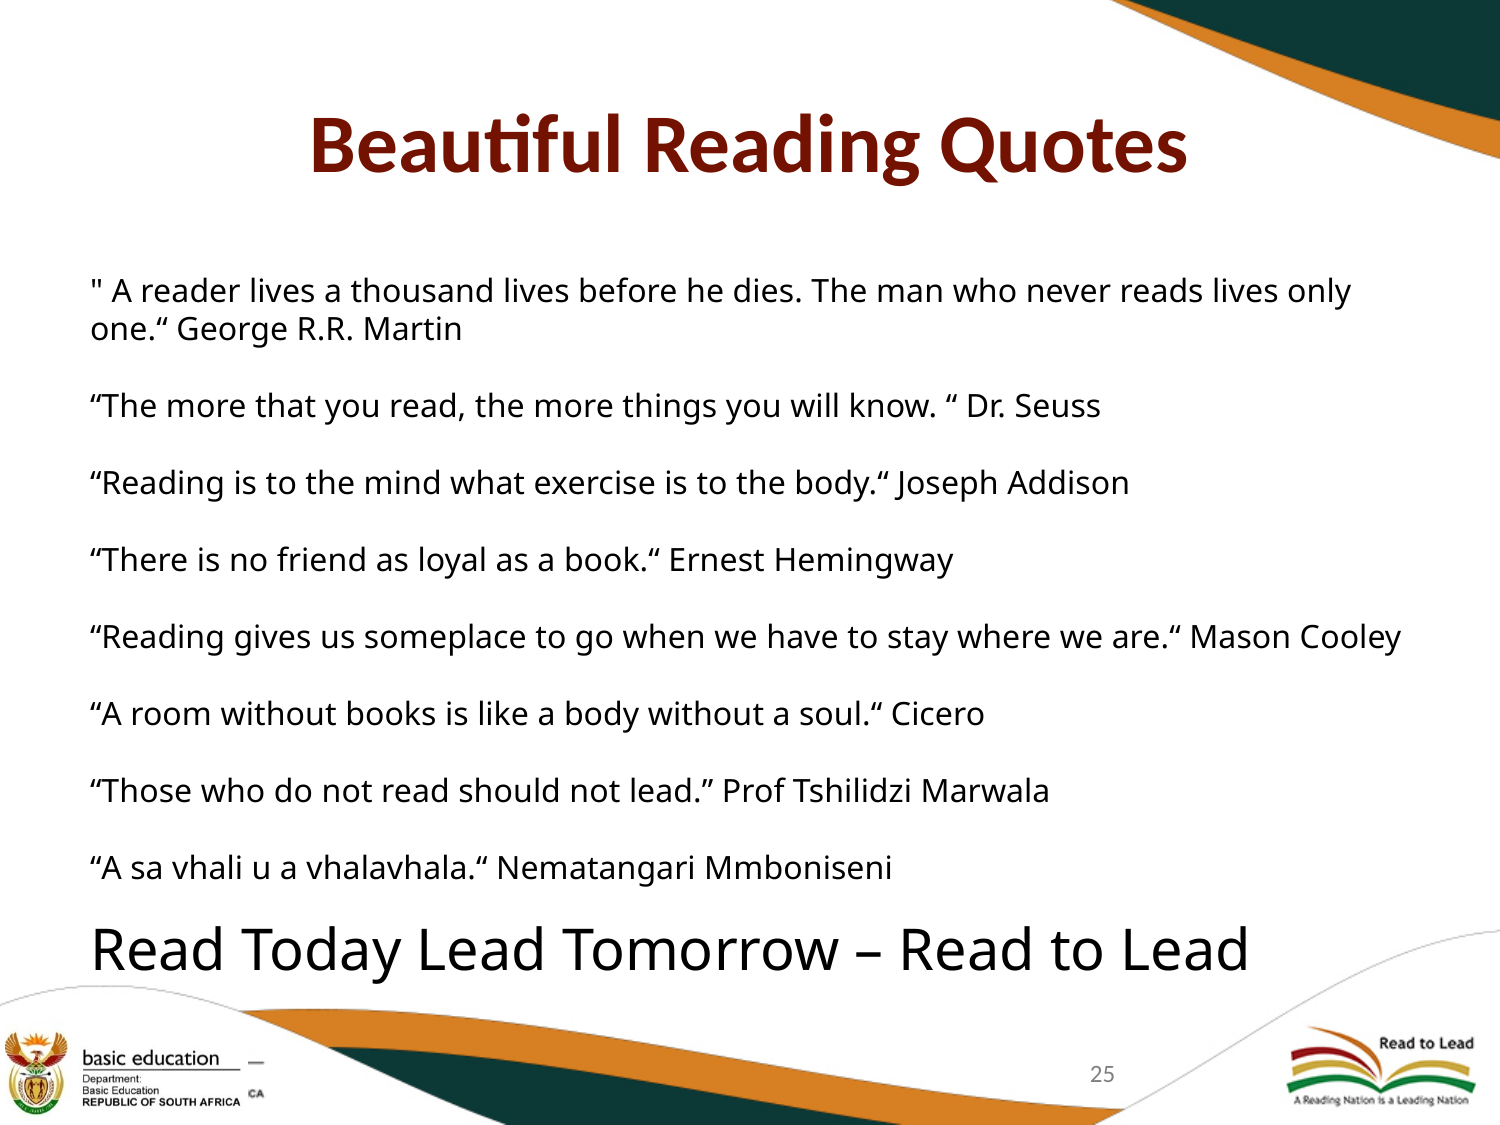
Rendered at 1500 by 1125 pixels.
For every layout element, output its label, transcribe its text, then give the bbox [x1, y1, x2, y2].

title Beautiful Reading Quotes [75, 45, 1425, 233]
picture [0, 0, 1500, 1125]
list " A reader lives a thousand lives before he dies. The man who never reads lives only one.“ George R.R. Martin “The more that you read, the more things you will know. “ Dr. Seuss “Reading is to the mind what exercise is to the body.“ Joseph Addison “There is no friend as loyal as a book.“ Ernest Hemingway “Reading gives us someplace to go when we have to stay where we are.“ Mason Cooley “A room without books is like a body without a soul.“ Cicero “Those who do not read should not lead.” Prof Tshilidzi Marwala “A sa vhali u a vhalavhala.“ Nematangari Mmboniseni Read Today Lead Tomorrow – Read to Lead [75, 262, 1425, 1005]
slide_number 25 [1074, 1042, 1425, 1103]
